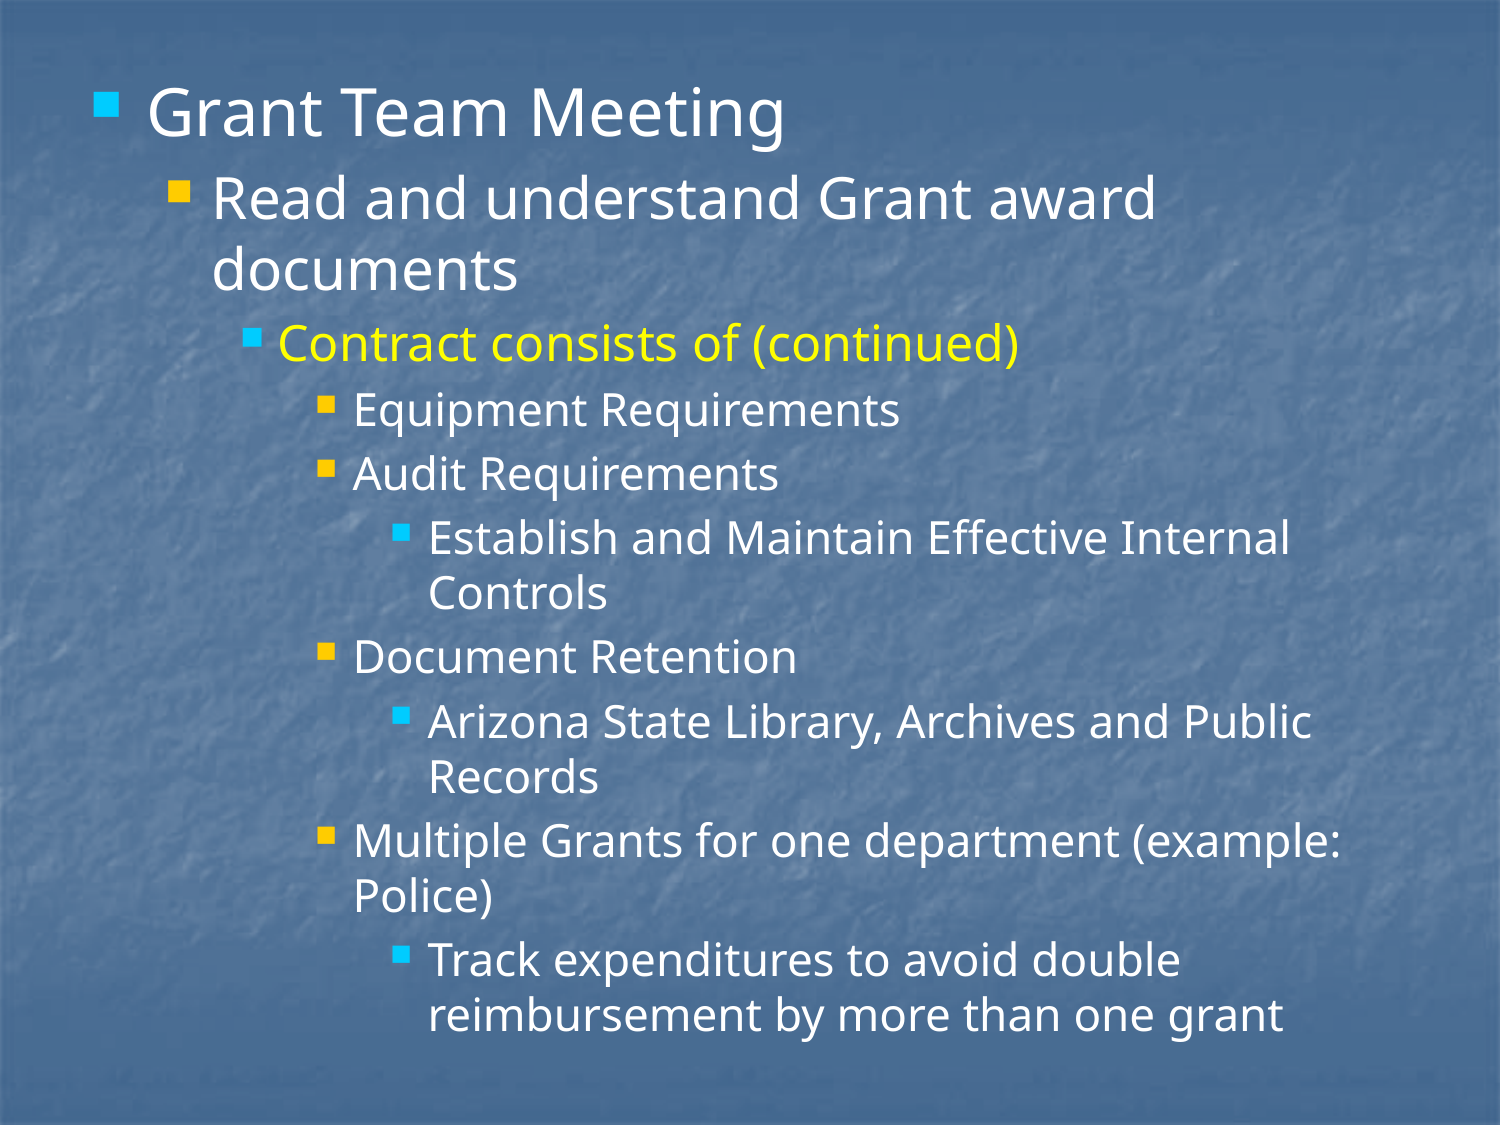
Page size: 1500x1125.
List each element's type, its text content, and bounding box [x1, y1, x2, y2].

list Grant Team Meeting Read and understand Grant award documents Contract consists of (continued) Equipment Requirements Audit Requirements Establish and Maintain Effective Internal Controls Document Retention Arizona State Library, Archives and Public Records Multiple Grants for one department (example: Police) Track expenditures to avoid double reimbursement by more than one grant [74, 62, 1426, 1026]
